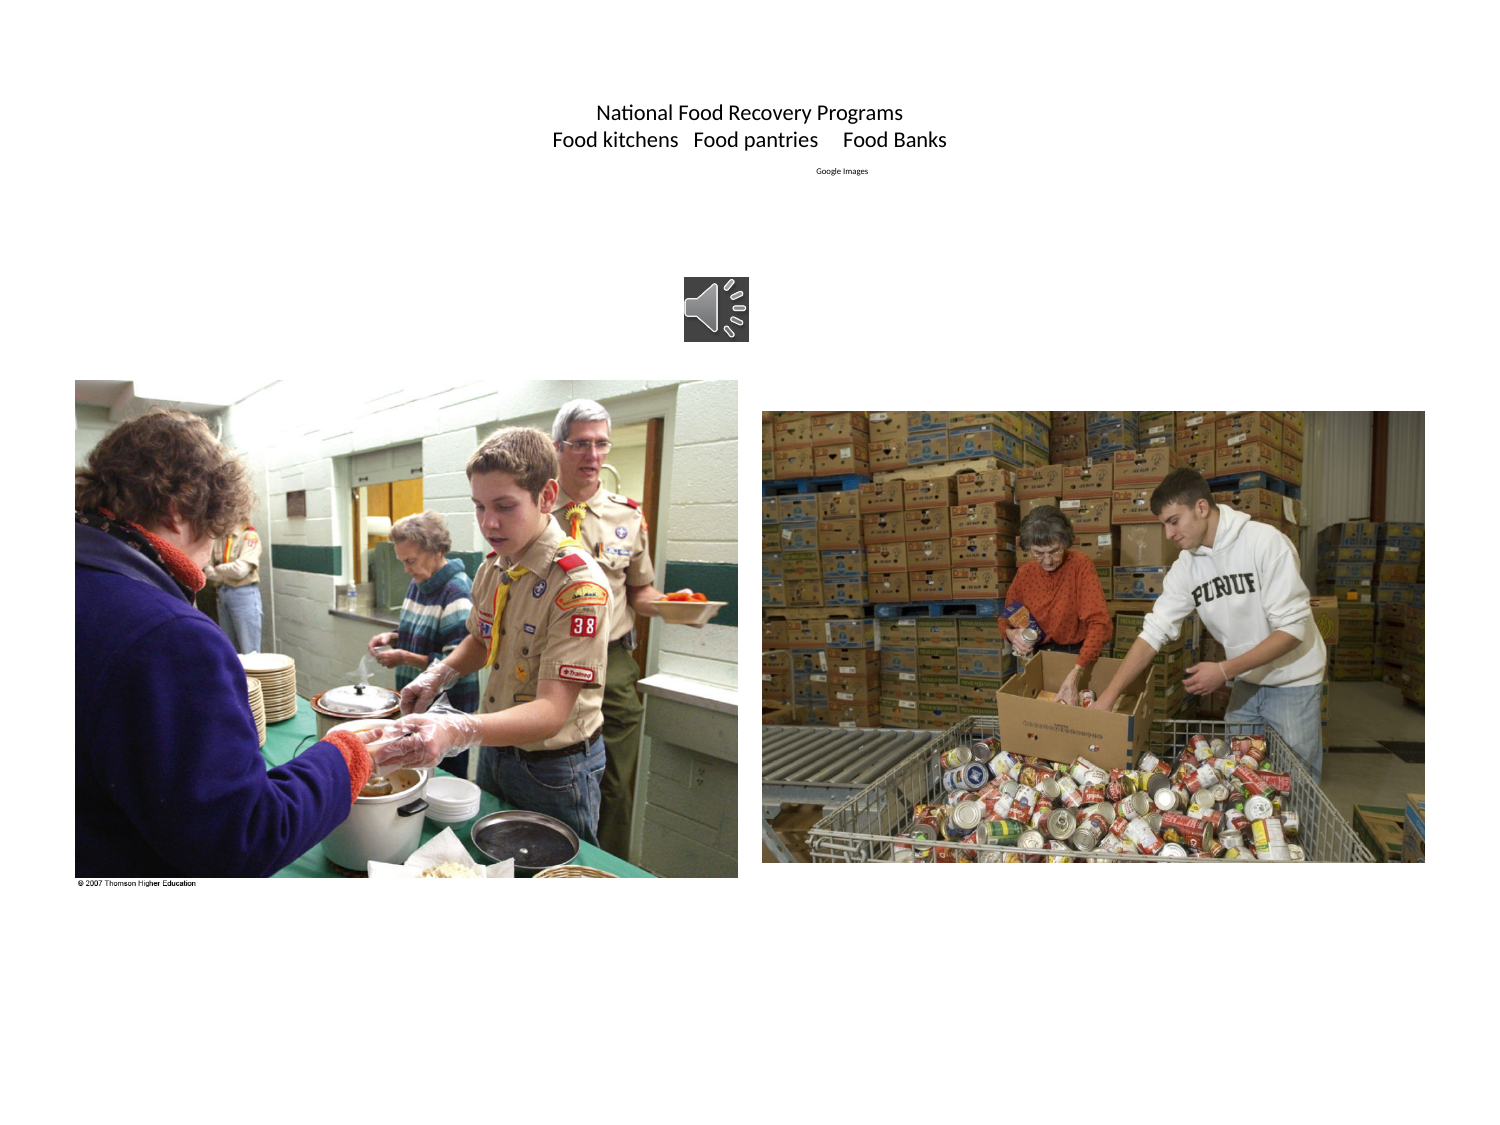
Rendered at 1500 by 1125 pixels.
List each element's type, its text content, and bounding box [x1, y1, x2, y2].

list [74, 379, 738, 888]
title National Food Recovery Programs Food kitchens Food pantries Food Banks Google Images [75, 62, 1425, 188]
picture [683, 276, 751, 344]
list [762, 411, 1426, 863]
